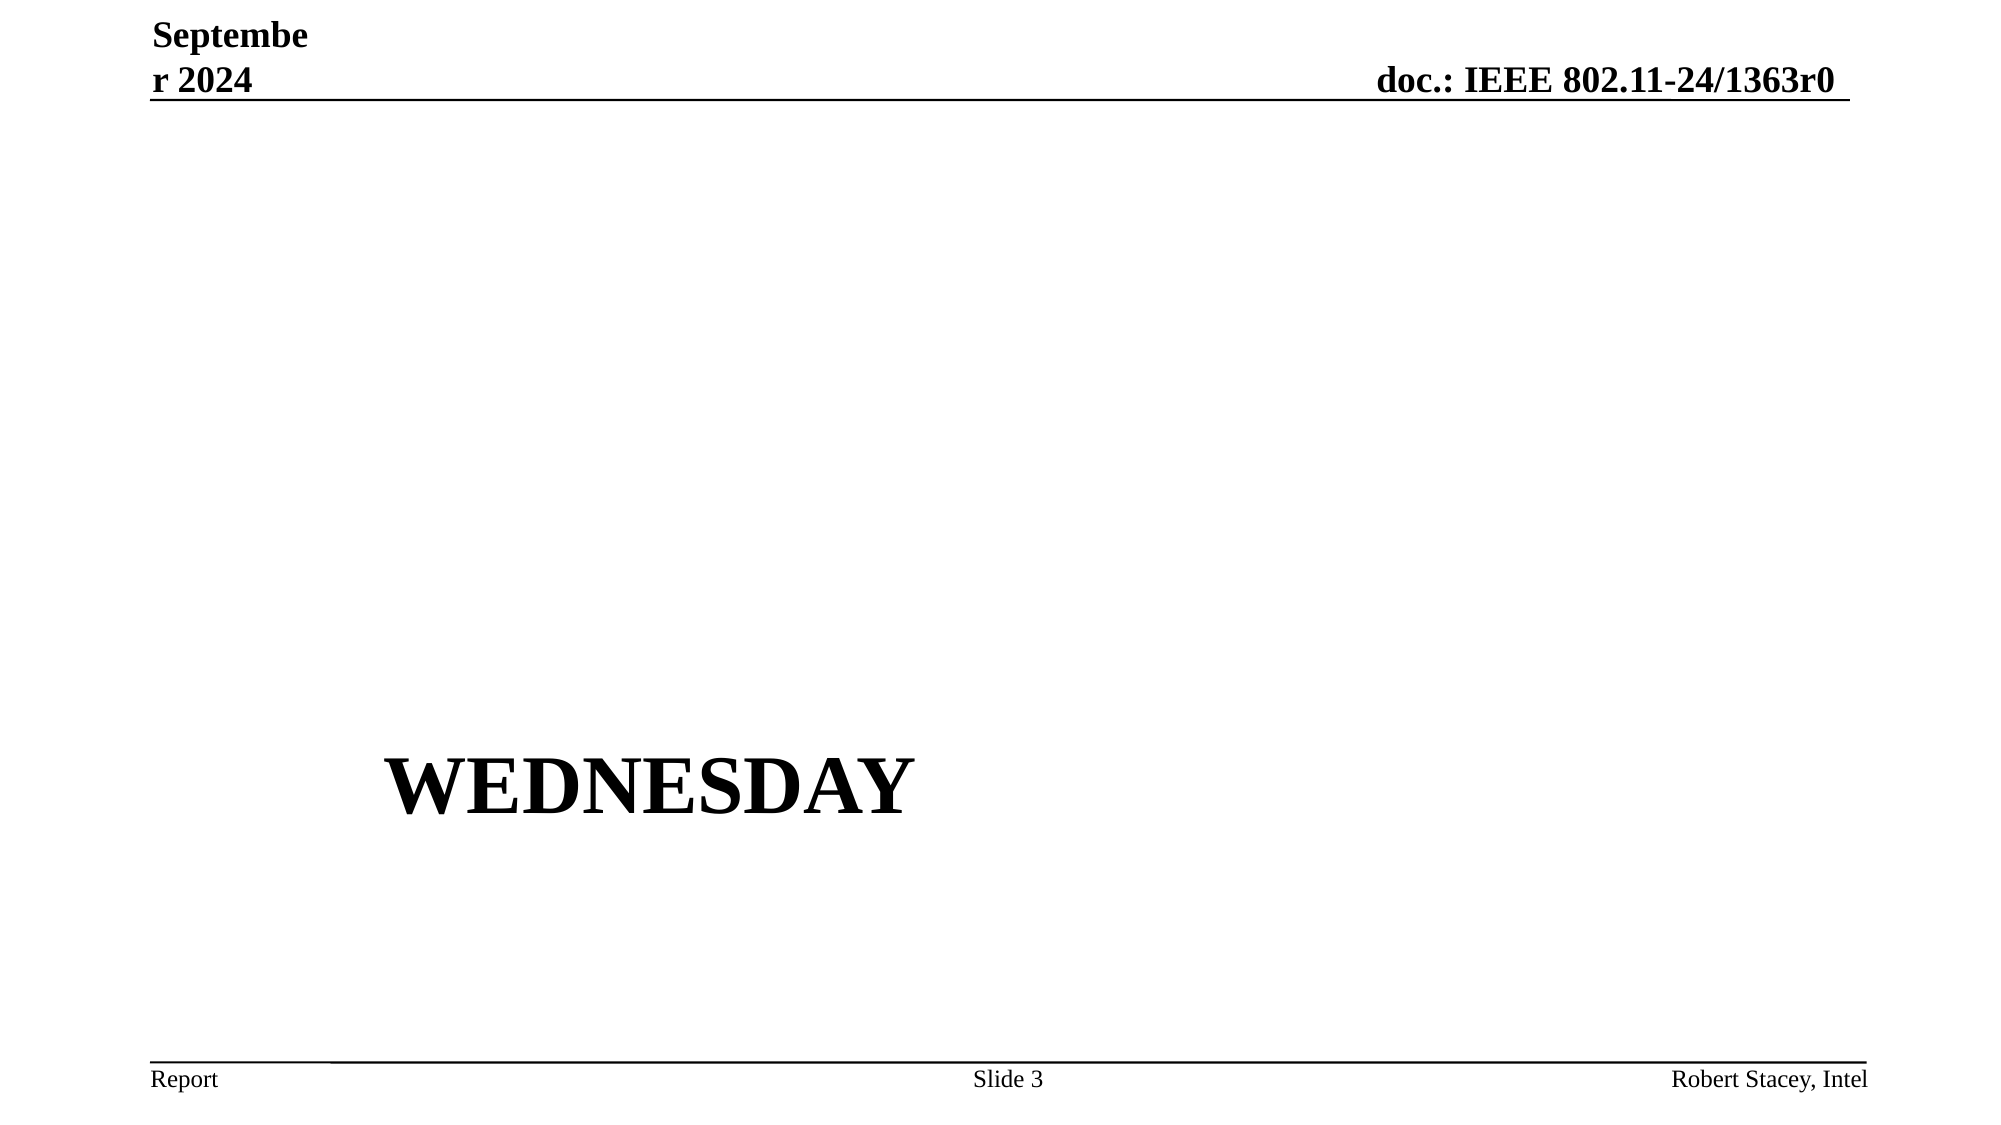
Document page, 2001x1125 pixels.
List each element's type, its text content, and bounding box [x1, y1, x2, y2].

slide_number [152, 54, 312, 101]
footer Robert Stacey, Intel [1513, 1061, 1869, 1093]
title Wednesday [368, 722, 1644, 947]
slide_number Slide 3 [964, 1061, 1053, 1093]
